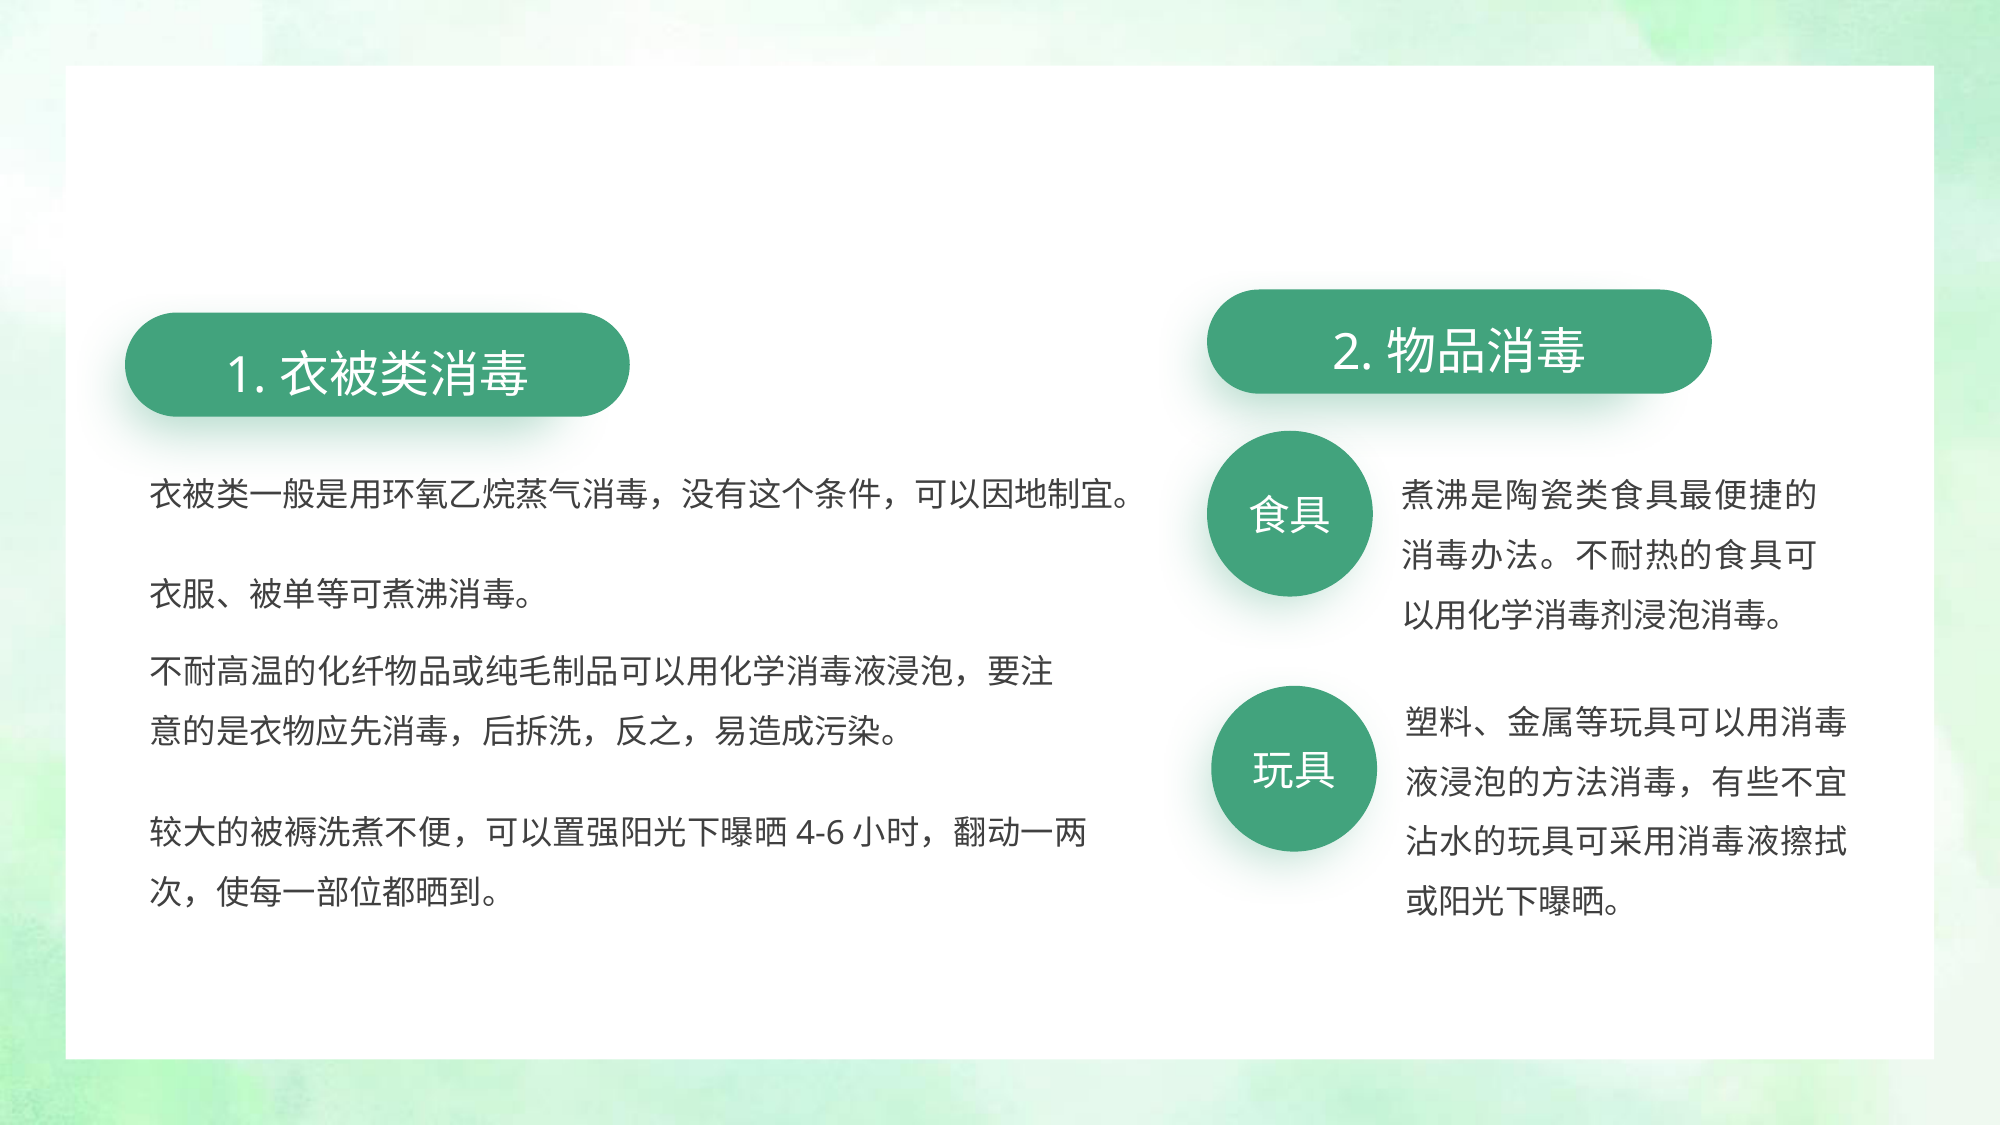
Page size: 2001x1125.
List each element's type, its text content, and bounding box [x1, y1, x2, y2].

text_box 衣服、被单等可煮沸消毒。 [149, 552, 1207, 613]
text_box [1207, 430, 1818, 630]
text_box 较大的被褥洗煮不便，可以置强阳光下曝晒4-6小时，翻动一两次，使每一部位都晒到。 [149, 791, 1088, 911]
text_box 1.衣被类消毒 [123, 311, 631, 418]
text_box 2.物品消毒 [1206, 288, 1713, 395]
text_box 衣被类一般是用环氧乙烷蒸气消毒，没有这个条件，可以因地制宜。 [149, 452, 1207, 513]
picture [0, 0, 2000, 1125]
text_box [1211, 680, 1848, 918]
text_box 不耐高温的化纤物品或纯毛制品可以用化学消毒液浸泡，要注意的是衣物应先消毒，后拆洗，反之，易造成污染。 [149, 630, 1055, 751]
